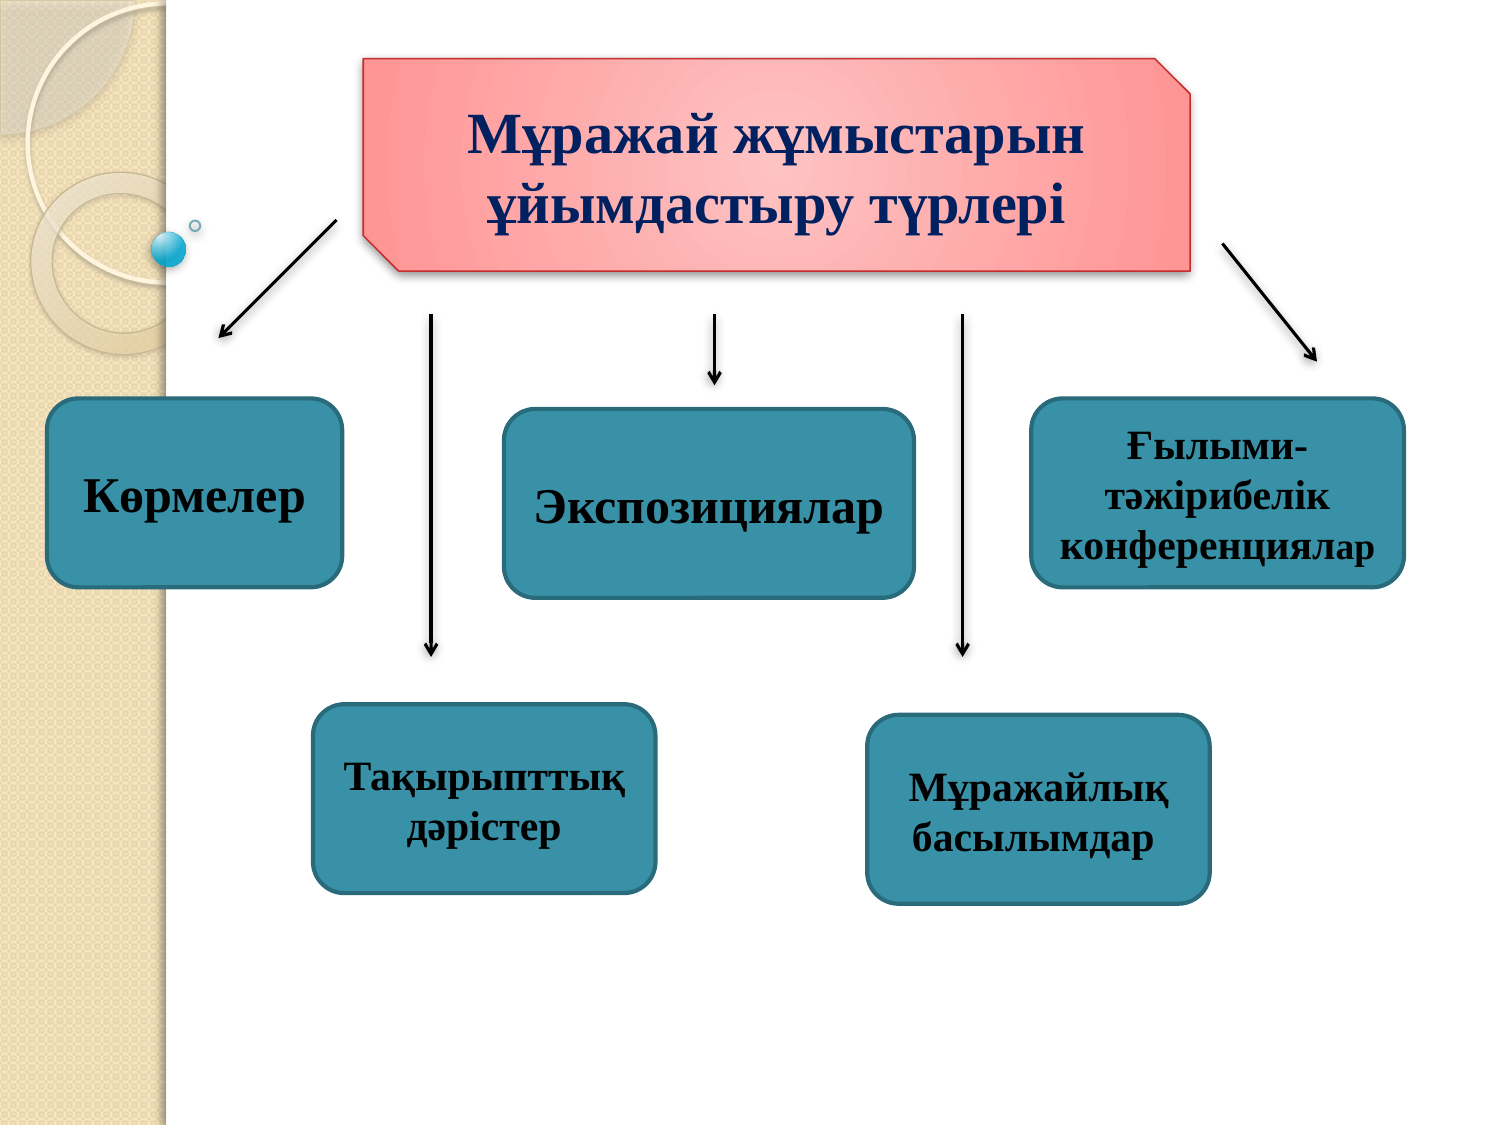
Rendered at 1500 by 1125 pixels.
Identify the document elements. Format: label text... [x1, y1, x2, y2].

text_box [218, 219, 337, 339]
text_box Экспозициялар [501, 406, 917, 600]
text_box Мұражай жұмыстарын ұйымдастыру түрлері [362, 57, 1191, 272]
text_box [1222, 243, 1318, 362]
text_box Көрмелер [44, 396, 345, 590]
text_box Тақырыпттық дәрістер [310, 702, 658, 896]
text_box Ғылыми-тәжірибелік конференциялар [1029, 396, 1407, 590]
text_box Мұражайлық басылымдар [865, 712, 1212, 906]
